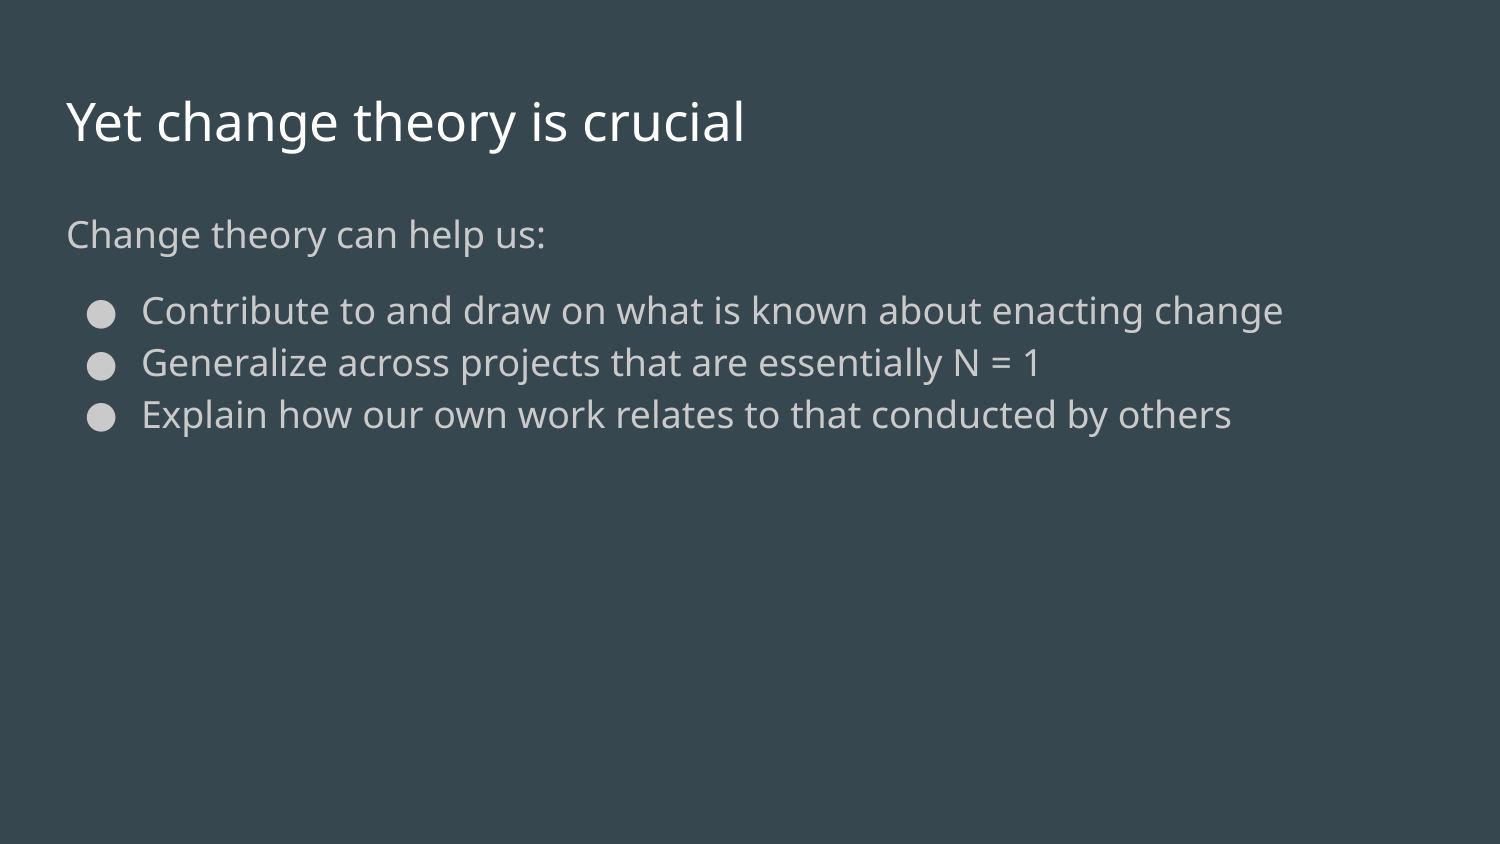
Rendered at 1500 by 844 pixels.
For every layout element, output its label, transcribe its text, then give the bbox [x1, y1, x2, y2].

list Change theory can help us: Contribute to and draw on what is known about enacting change Generalize across projects that are essentially N = 1 Explain how our own work relates to that conducted by others [51, 189, 1449, 750]
title Yet change theory is crucial [51, 72, 1449, 167]
